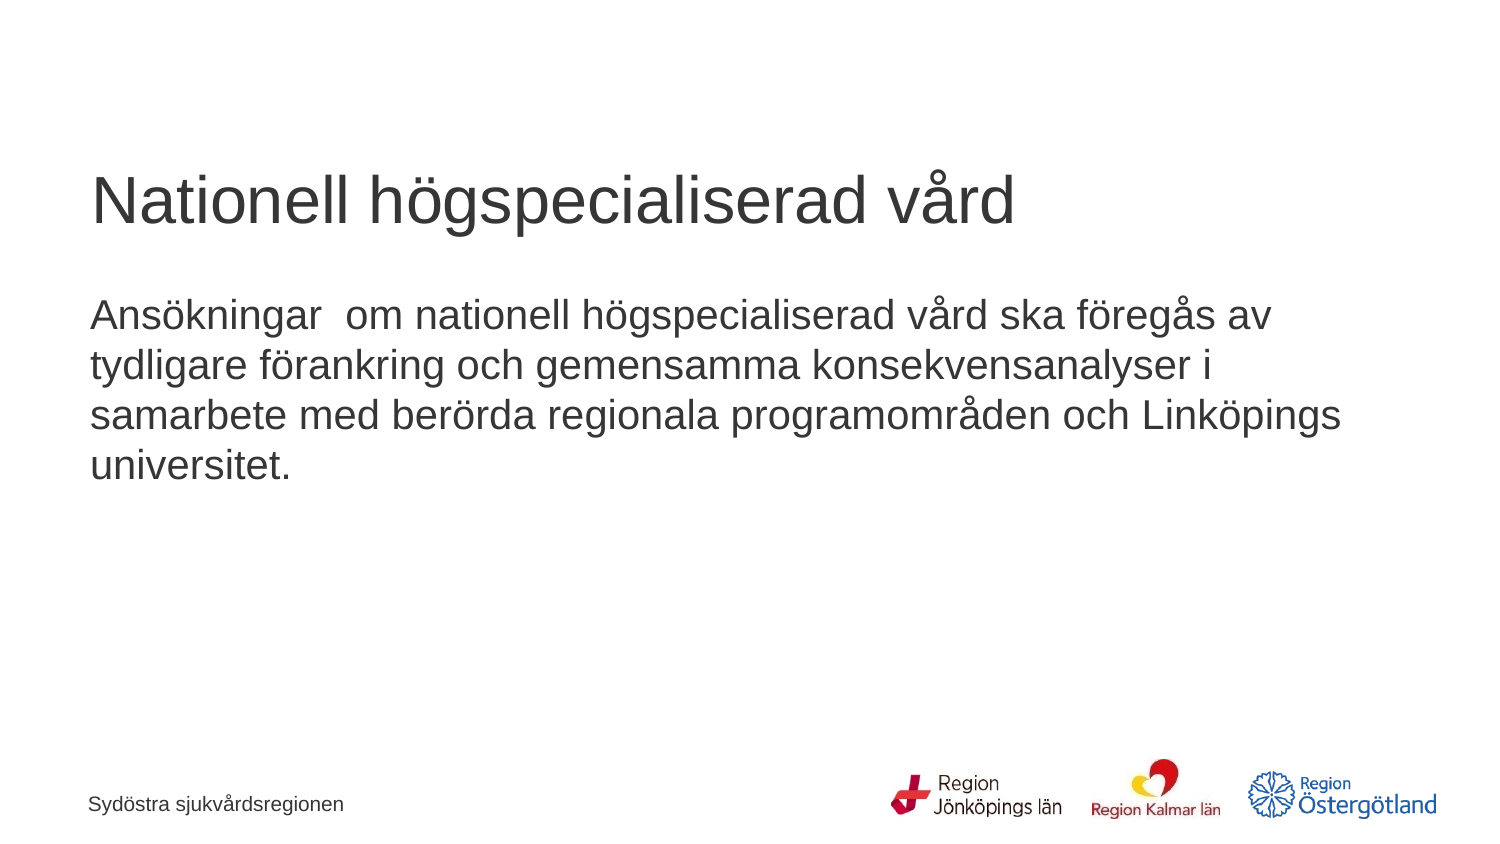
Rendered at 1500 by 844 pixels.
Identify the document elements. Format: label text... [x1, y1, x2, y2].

title Nationell högspecialiserad vård [76, 126, 1427, 268]
picture [1248, 771, 1436, 819]
picture [891, 771, 1062, 819]
list Ansökningar om nationell högspecialiserad vård ska föregås av tydligare förankring och gemensamma konsekvensanalyser i samarbete med berörda regionala programområden och Linköpings universitet. [75, 280, 1425, 741]
picture [1092, 759, 1220, 819]
